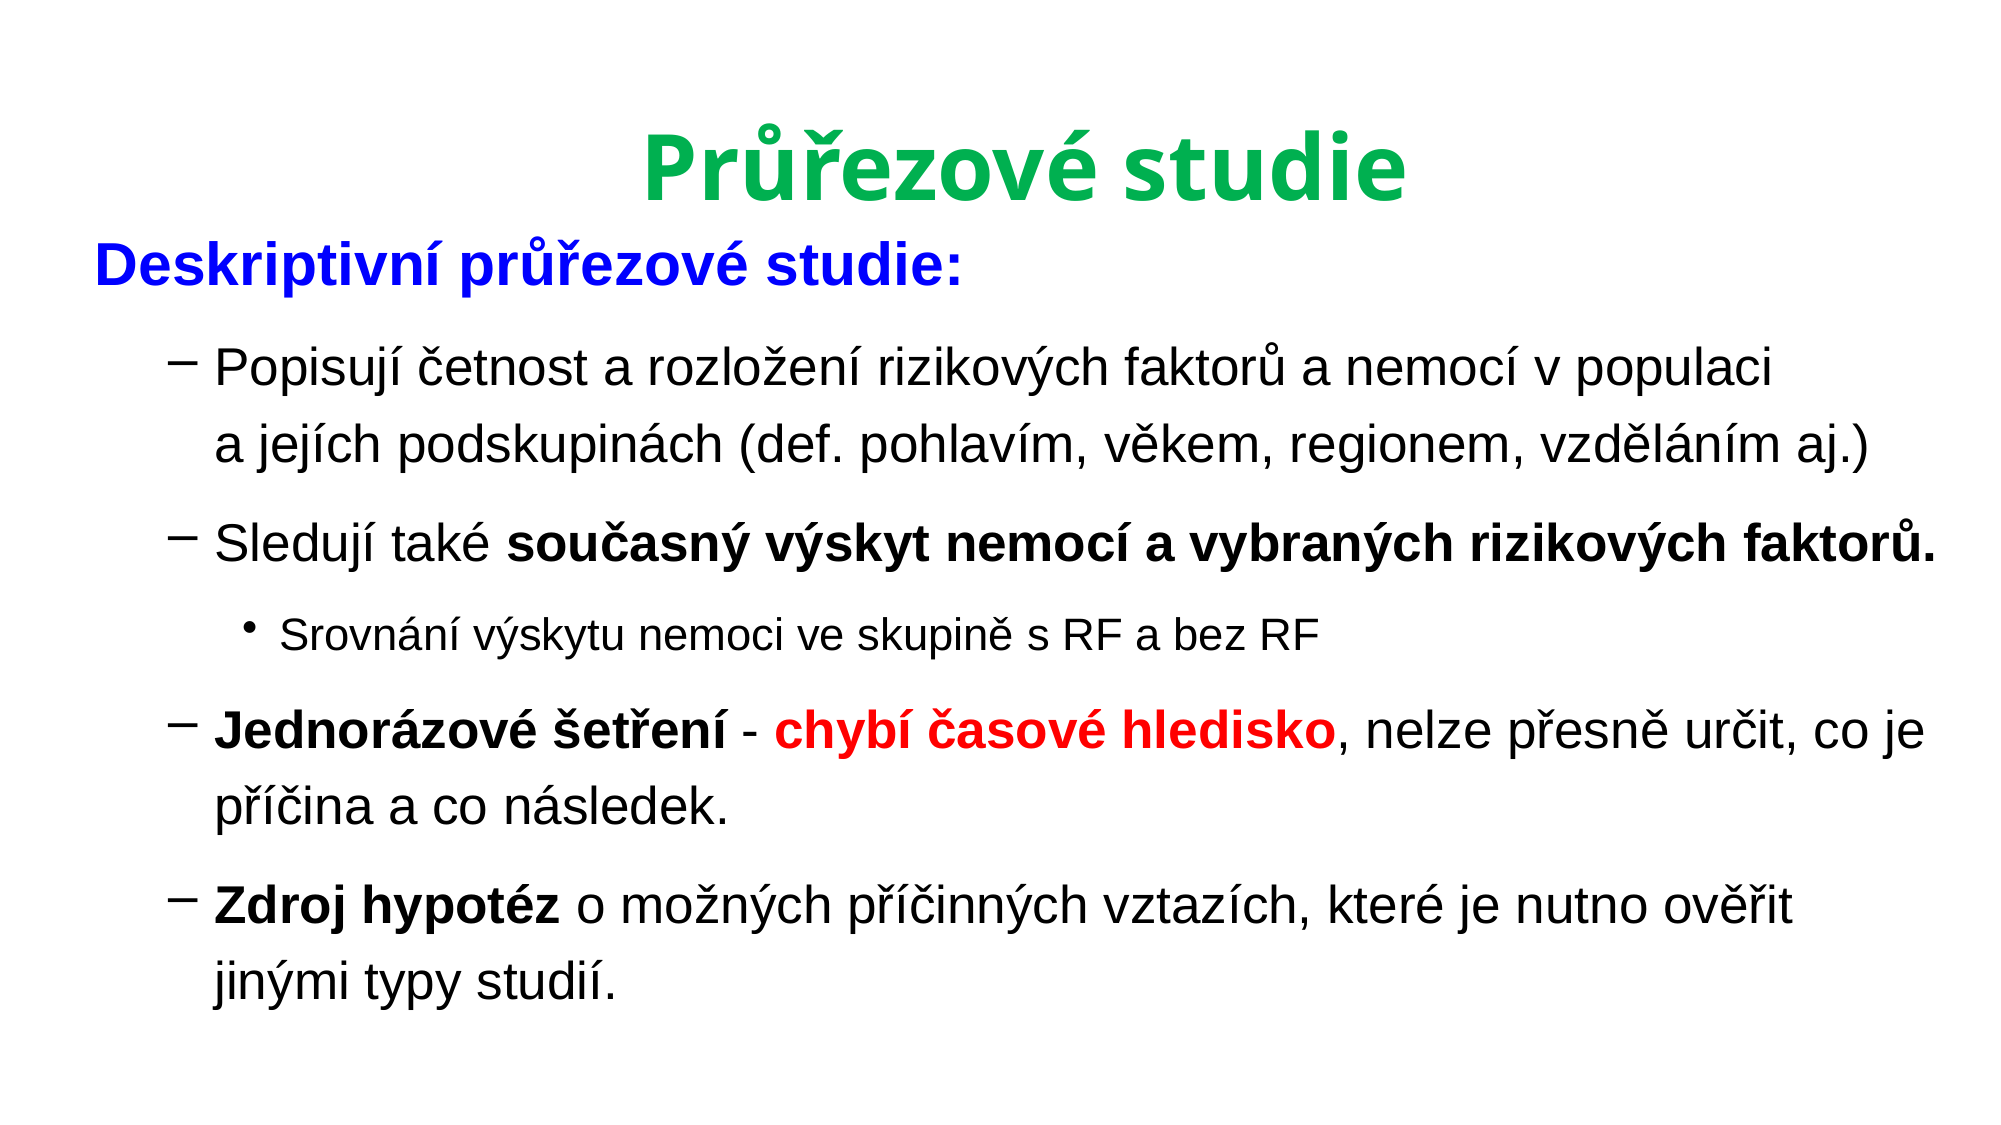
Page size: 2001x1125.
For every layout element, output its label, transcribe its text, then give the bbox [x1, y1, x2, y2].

list Deskriptivní průřezové studie: Popisují četnost a rozložení rizikových faktorů a nemocí v populaci a jejích podskupinách (def. pohlavím, věkem, regionem, vzděláním aj.) Sledují také současný výskyt nemocí a vybraných rizikových faktorů. Srovnání výskytu nemoci ve skupině s RF a bez RF Jednorázové šetření - chybí časové hledisko, nelze přesně určit, co je příčina a co následek. Zdroj hypotéz o možných příčinných vztazích, které je nutno ověřit jinými typy studií. [79, 231, 1960, 1083]
text_box Průřezové studie [124, 70, 1925, 258]
